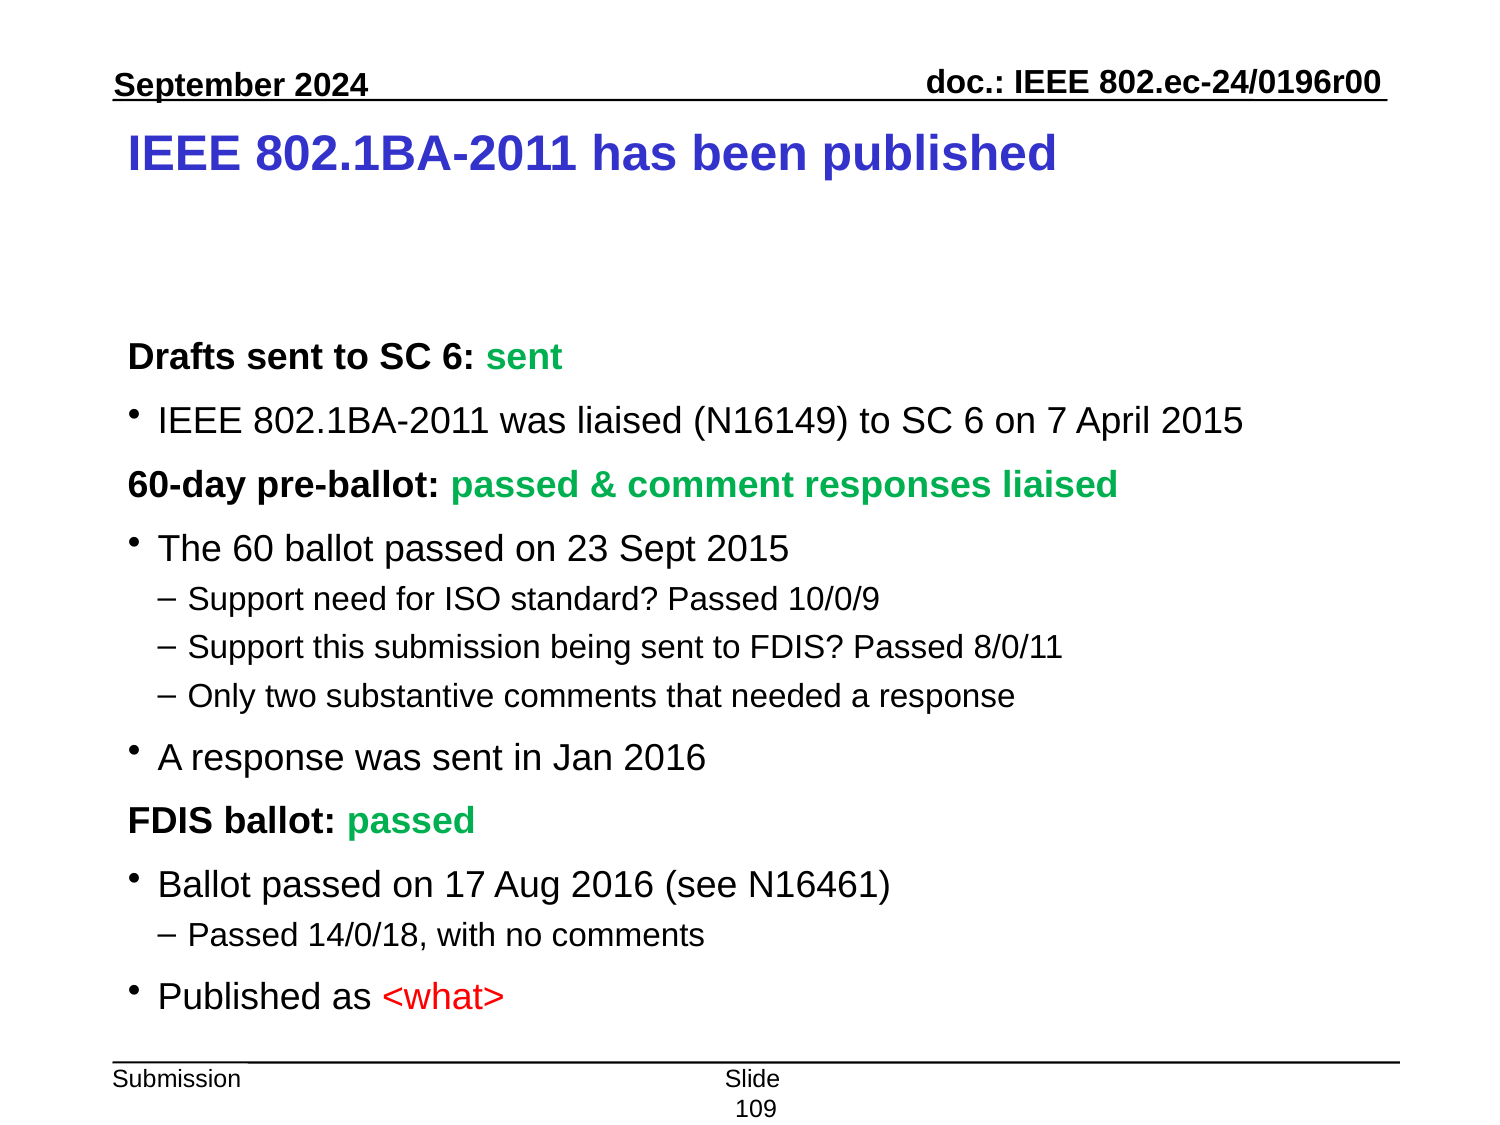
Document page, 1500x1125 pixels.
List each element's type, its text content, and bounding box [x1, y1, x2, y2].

slide_number Slide 109 [709, 1061, 803, 1093]
list Drafts sent to SC 6: sent IEEE 802.1BA-2011 was liaised (N16149) to SC 6 on 7 April 2015 60-day pre-ballot: passed & comment responses liaised The 60 ballot passed on 23 Sept 2015 Support need for ISO standard? Passed 10/0/9 Support this submission being sent to FDIS? Passed 8/0/11 Only two substantive comments that needed a response A response was sent in Jan 2016 FDIS ballot: passed Ballot passed on 17 Aug 2016 (see N16461) Passed 14/0/18, with no comments Published as <what> [112, 324, 1388, 1000]
title IEEE 802.1BA-2011 has been published [112, 112, 1388, 288]
